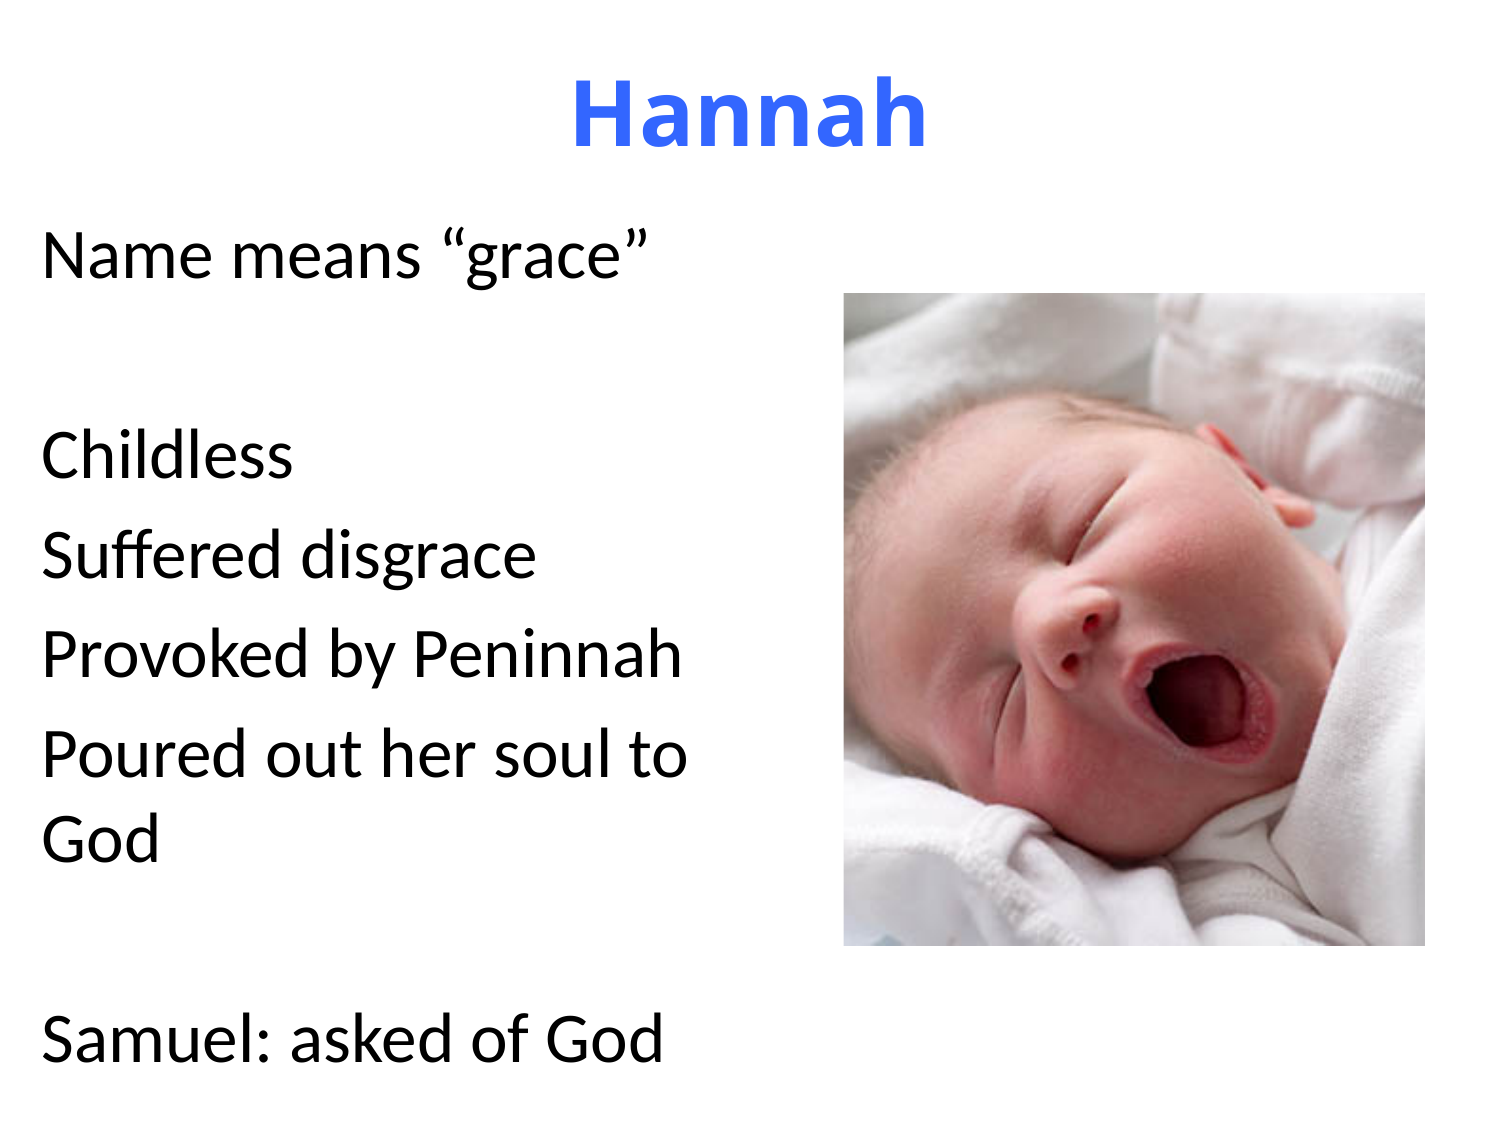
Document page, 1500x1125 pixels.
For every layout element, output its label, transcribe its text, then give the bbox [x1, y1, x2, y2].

title Hannah [75, 18, 1425, 201]
list Name means “grace” Childless Suffered disgrace Provoked by Peninnah Poured out her soul to God Samuel: asked of God [26, 200, 802, 1090]
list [843, 293, 1426, 946]
